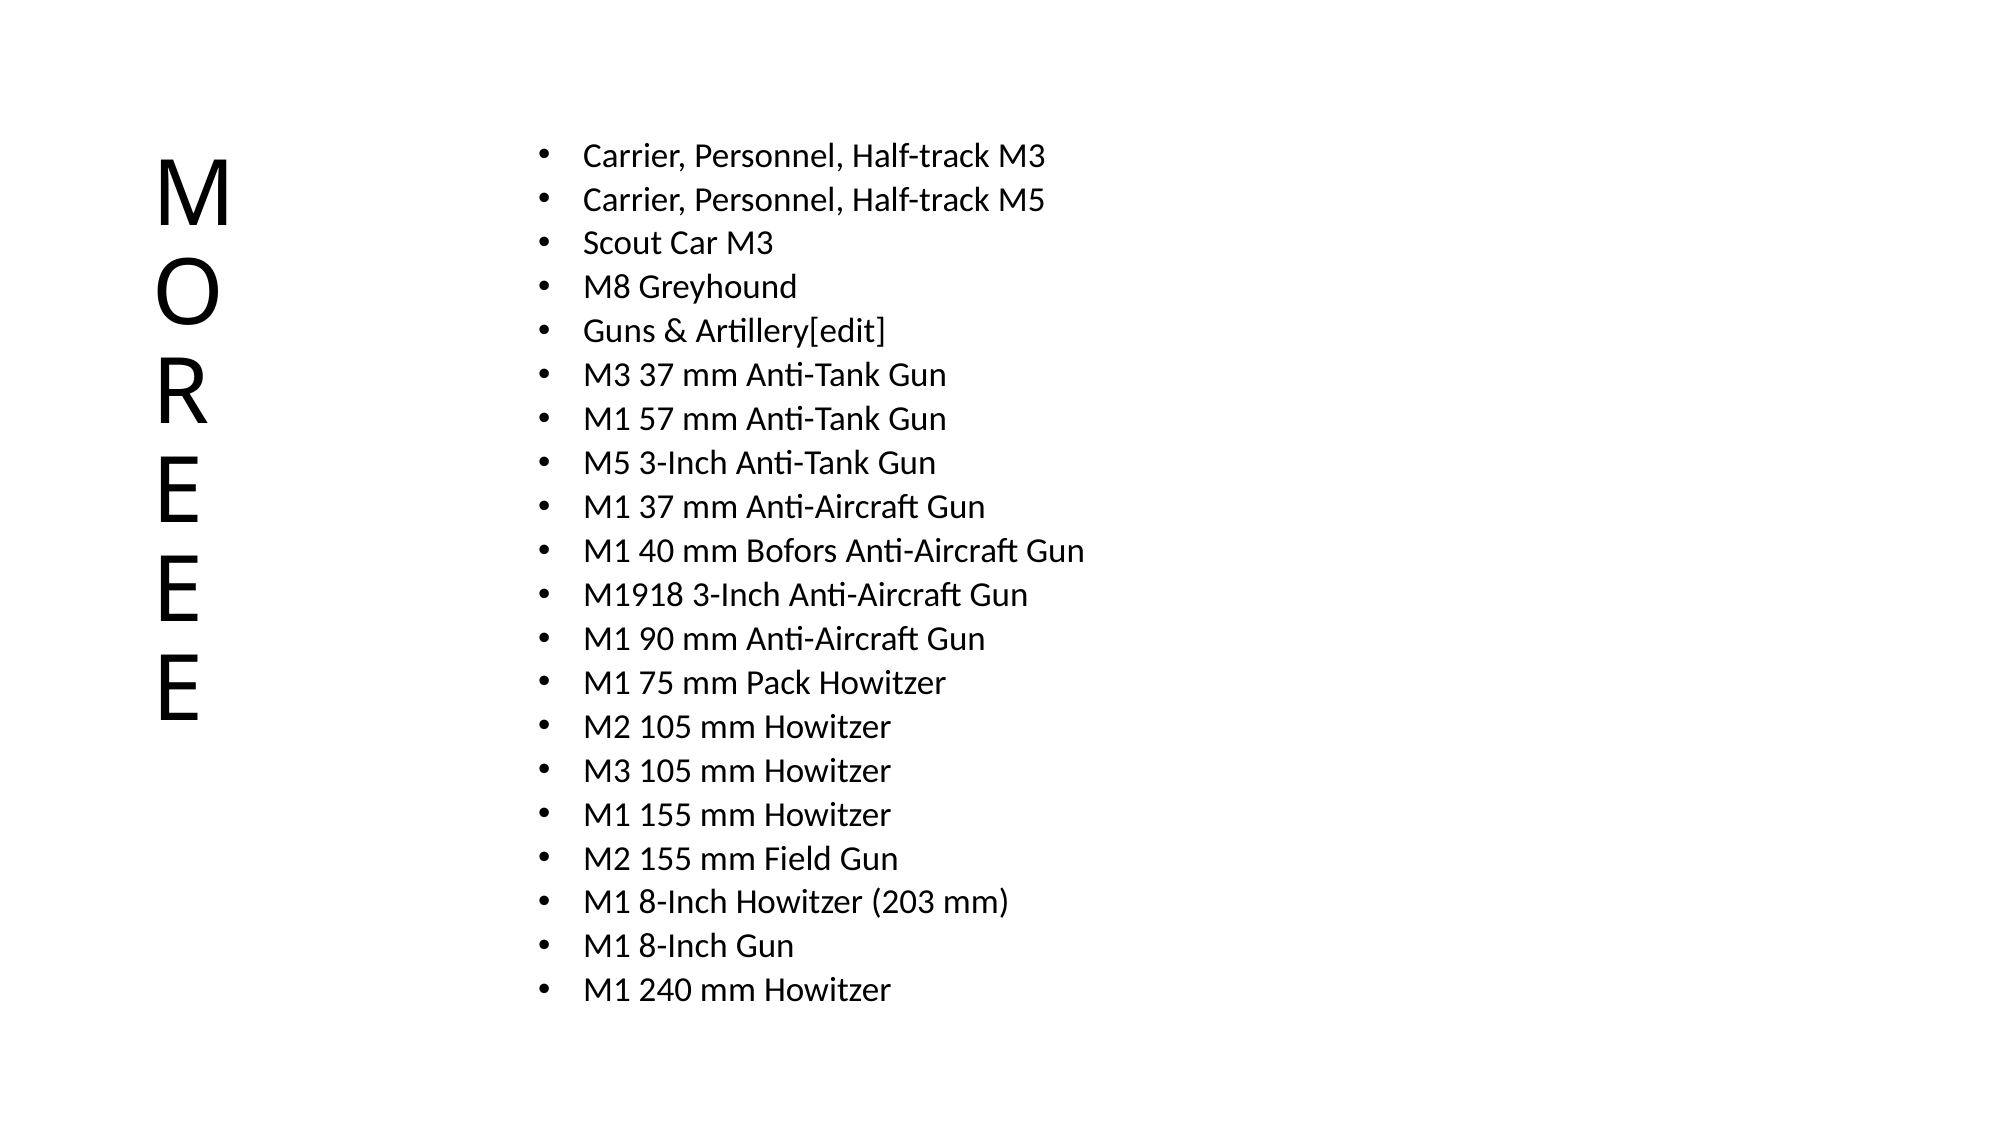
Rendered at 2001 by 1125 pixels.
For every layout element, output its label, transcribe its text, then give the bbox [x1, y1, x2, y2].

title MOREEE [137, 59, 256, 827]
list Carrier, Personnel, Half-track M3 Carrier, Personnel, Half-track M5 Scout Car M3 M8 Greyhound Guns & Artillery[edit] M3 37 mm Anti-Tank Gun M1 57 mm Anti-Tank Gun M5 3-Inch Anti-Tank Gun M1 37 mm Anti-Aircraft Gun M1 40 mm Bofors Anti-Aircraft Gun M1918 3-Inch Anti-Aircraft Gun M1 90 mm Anti-Aircraft Gun M1 75 mm Pack Howitzer M2 105 mm Howitzer M3 105 mm Howitzer M1 155 mm Howitzer M2 155 mm Field Gun M1 8-Inch Howitzer (203 mm) M1 8-Inch Gun M1 240 mm Howitzer [523, 129, 1725, 1025]
